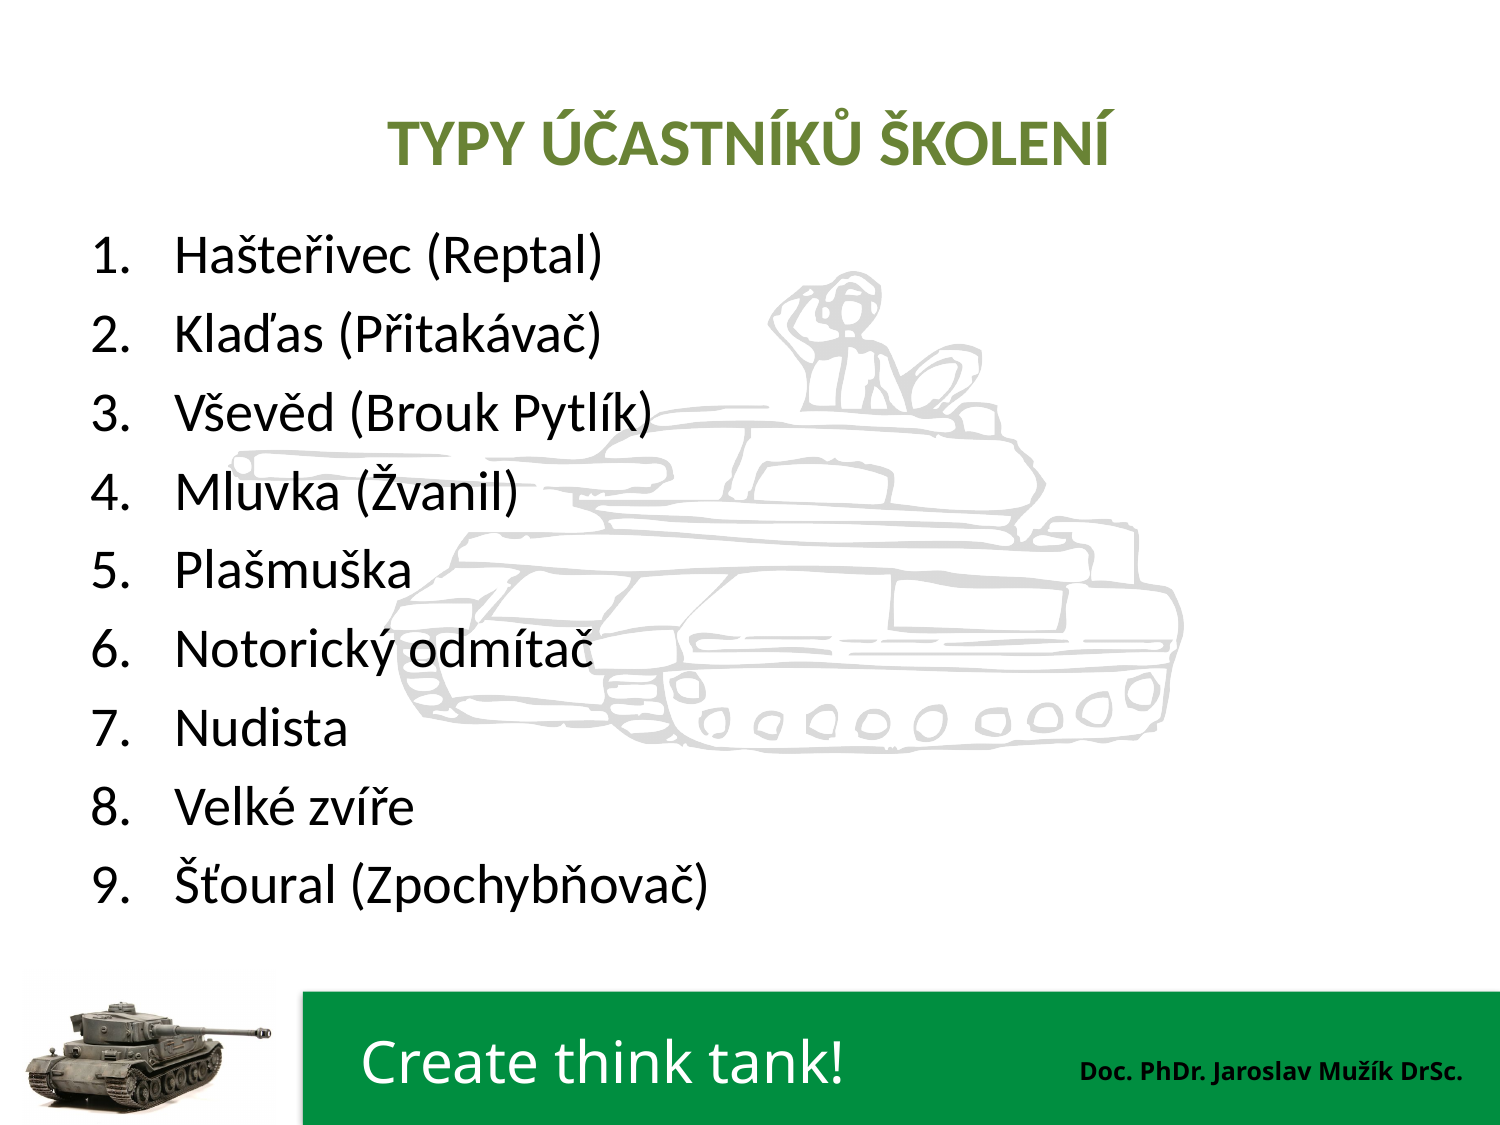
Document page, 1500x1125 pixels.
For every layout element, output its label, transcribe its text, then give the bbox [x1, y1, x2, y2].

picture [22, 969, 276, 1125]
title TYPY ÚČASTNÍKŮ ŠKOLENÍ [74, 44, 1426, 209]
list Hašteřivec (Reptal) Klaďas (Přitakávač) Vševěd (Brouk Pytlík) Mluvka (Žvanil) Plašmuška Notorický odmítač Nudista Velké zvíře Šťoural (Zpochybňovač) [74, 209, 1426, 953]
